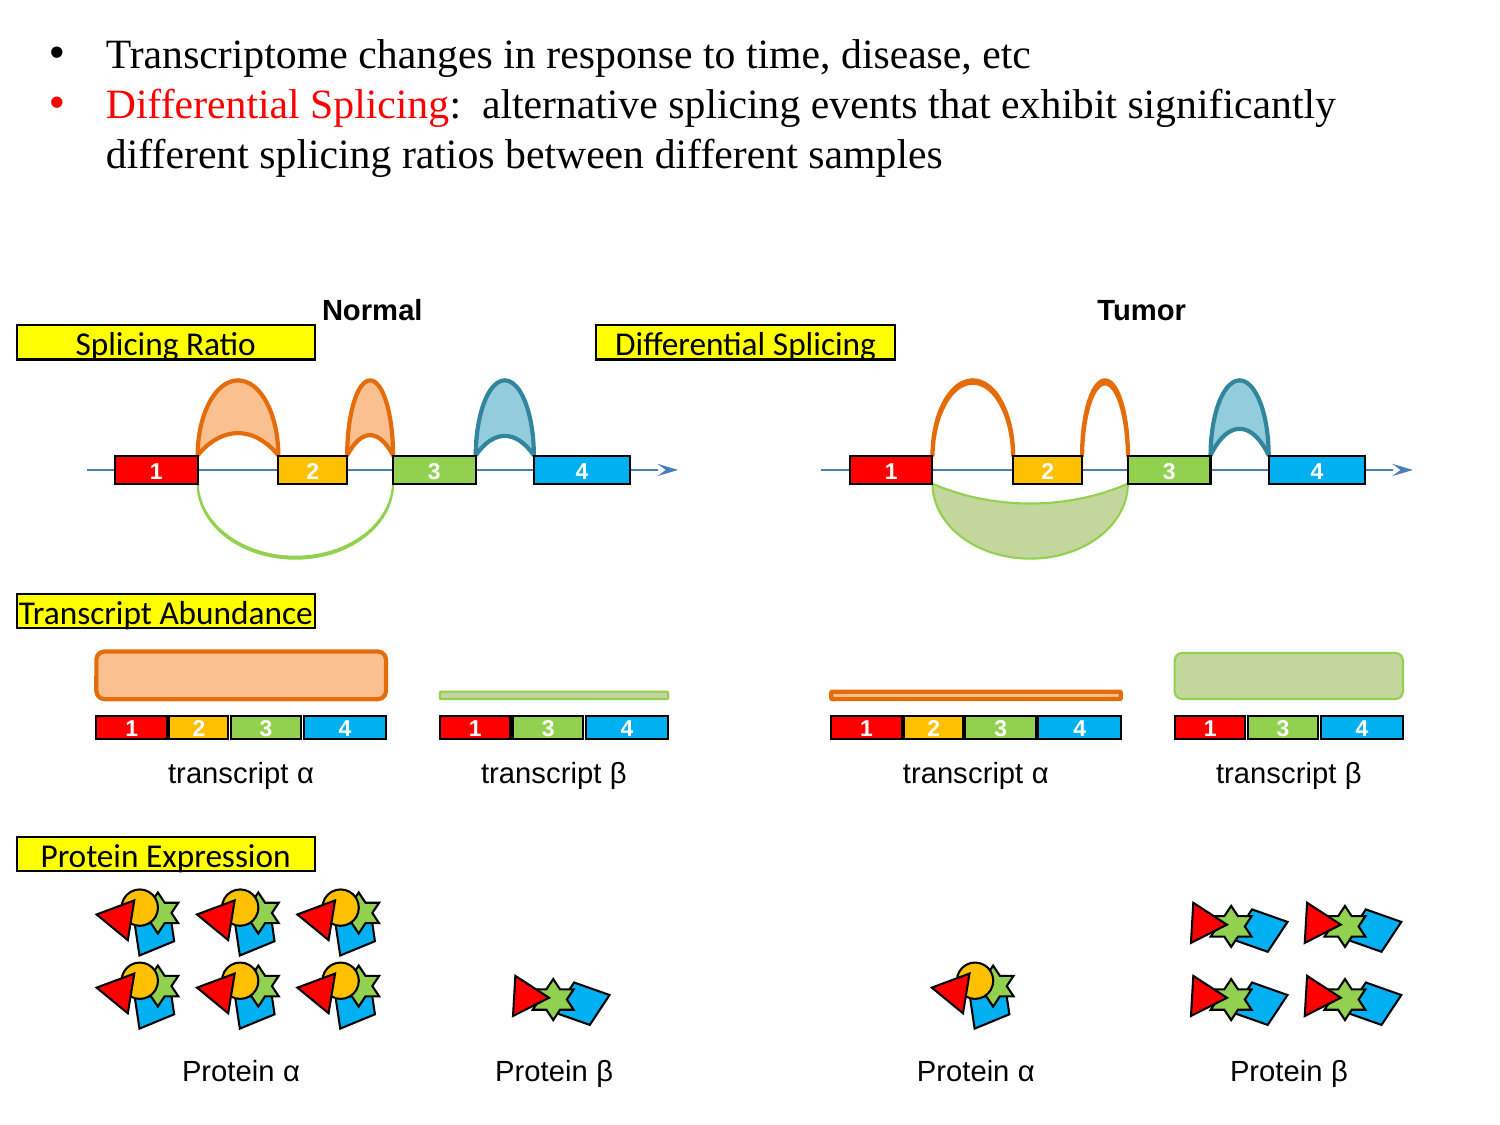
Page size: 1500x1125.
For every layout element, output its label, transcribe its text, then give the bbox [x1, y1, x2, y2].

text_box Normal [276, 283, 469, 334]
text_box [1174, 652, 1404, 1095]
text_box Transcript Abundance [16, 594, 316, 629]
text_box Transcriptome changes in response to time, disease, etc Differential Splicing: alternative splicing events that exhibit significantly different splicing ratios between different samples [34, 19, 1476, 185]
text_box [96, 651, 387, 1095]
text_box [86, 380, 679, 559]
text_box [439, 691, 669, 1095]
text_box Tumor [1045, 283, 1239, 334]
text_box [830, 691, 1122, 1095]
text_box Differential Splicing [596, 325, 895, 360]
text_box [821, 380, 1414, 559]
text_box Splicing Ratio [16, 325, 316, 360]
text_box Protein Expression [16, 836, 91, 871]
